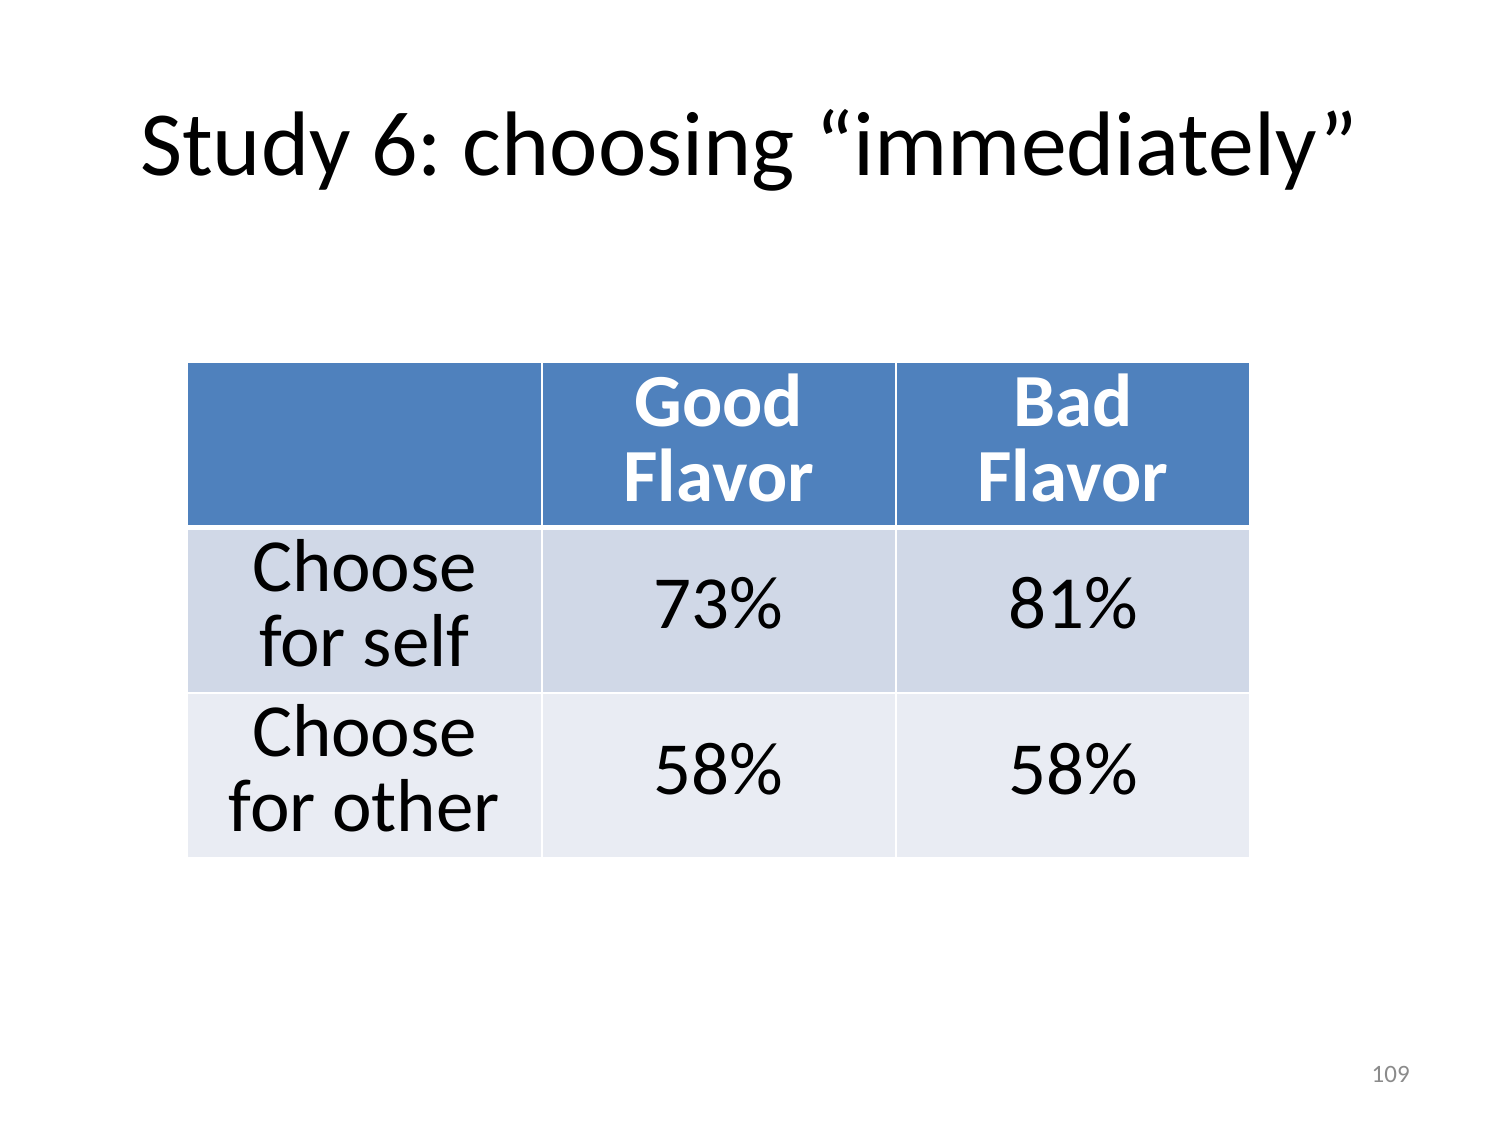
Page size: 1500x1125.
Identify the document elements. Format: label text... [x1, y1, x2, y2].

table_cell 58% [543, 694, 895, 857]
table_cell 81% [897, 530, 1249, 692]
slide_number 109 [1074, 1042, 1425, 1103]
table_header Bad Flavor [897, 363, 1249, 525]
table_cell Choose for self [188, 530, 541, 692]
table_cell 73% [543, 530, 895, 692]
table_header Good Flavor [543, 363, 895, 525]
title Study 6: choosing “immediately” [75, 45, 1425, 233]
table_header [188, 363, 541, 525]
table_cell Choose for other [188, 694, 541, 857]
table_cell 58% [897, 694, 1249, 857]
